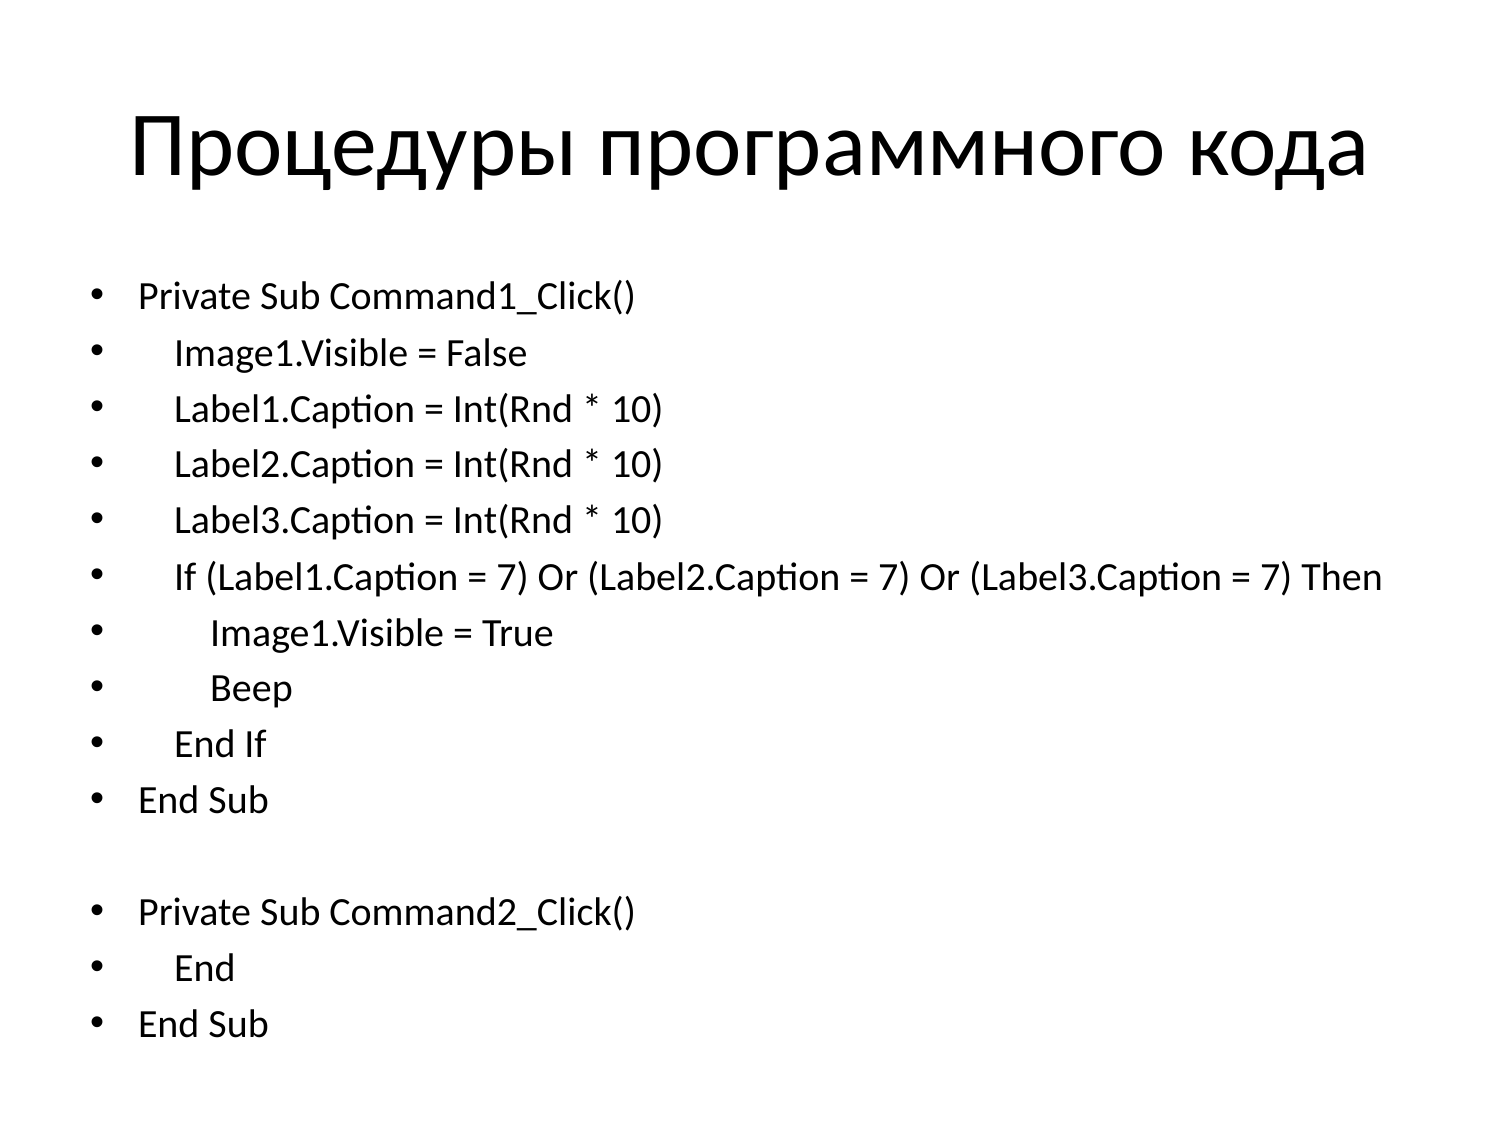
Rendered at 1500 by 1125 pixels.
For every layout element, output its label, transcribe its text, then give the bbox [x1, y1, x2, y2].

title Процедуры программного кода [75, 45, 1425, 233]
list Private Sub Command1_Click() Image1.Visible = False Label1.Caption = Int(Rnd * 10) Label2.Caption = Int(Rnd * 10) Label3.Caption = Int(Rnd * 10) If (Label1.Caption = 7) Or (Label2.Caption = 7) Or (Label3.Caption = 7) Then Image1.Visible = True Beep End If End Sub Private Sub Command2_Click() End End Sub [75, 262, 1425, 1090]
